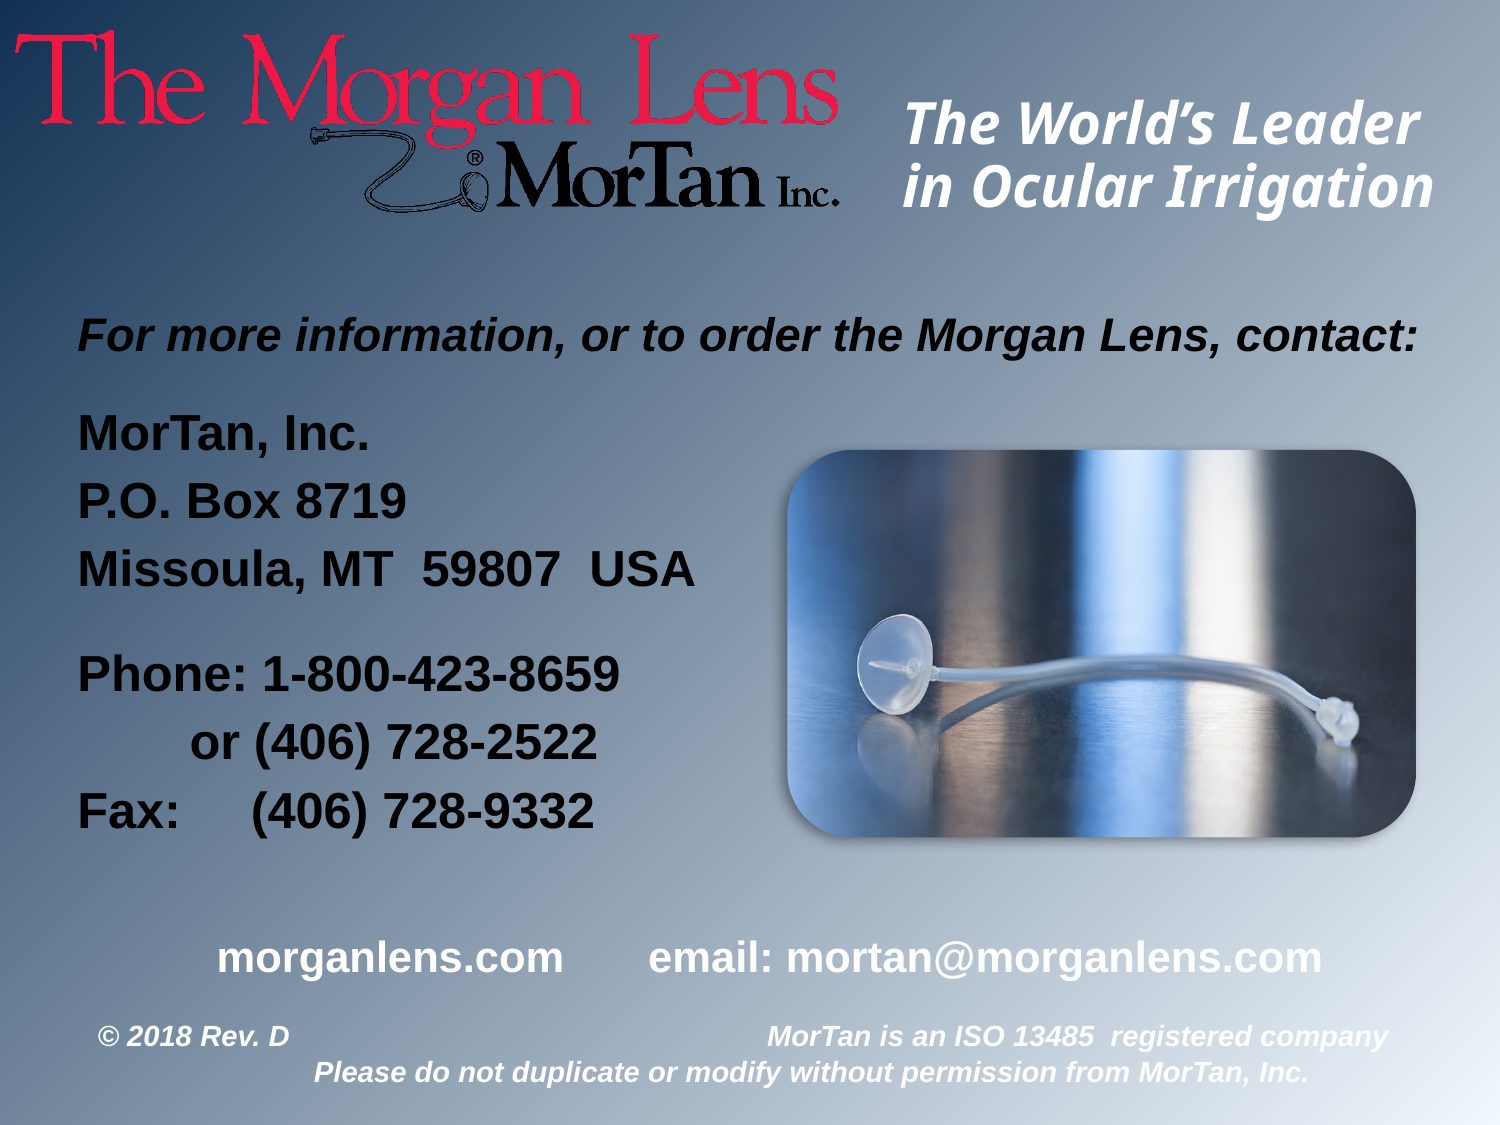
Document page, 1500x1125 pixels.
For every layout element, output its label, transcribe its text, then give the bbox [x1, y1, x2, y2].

picture [787, 449, 1416, 838]
list For more information, or to order the Morgan Lens, contact: MorTan, Inc. P.O. Box 8719 Missoula, MT 59807 USA Phone: 1-800-423-8659 or (406) 728-2522 Fax: (406) 728-9332 morganlens.com email: mortan@morganlens.com [62, 239, 1463, 1002]
text_box © 2018 Rev. D MorTan is an ISO 13485 registered company Please do not duplicate or modify without permission from MorTan, Inc. [0, 1022, 1494, 1094]
picture [0, 0, 867, 274]
title The World’s Leader in Ocular Irrigation [887, 12, 1500, 302]
